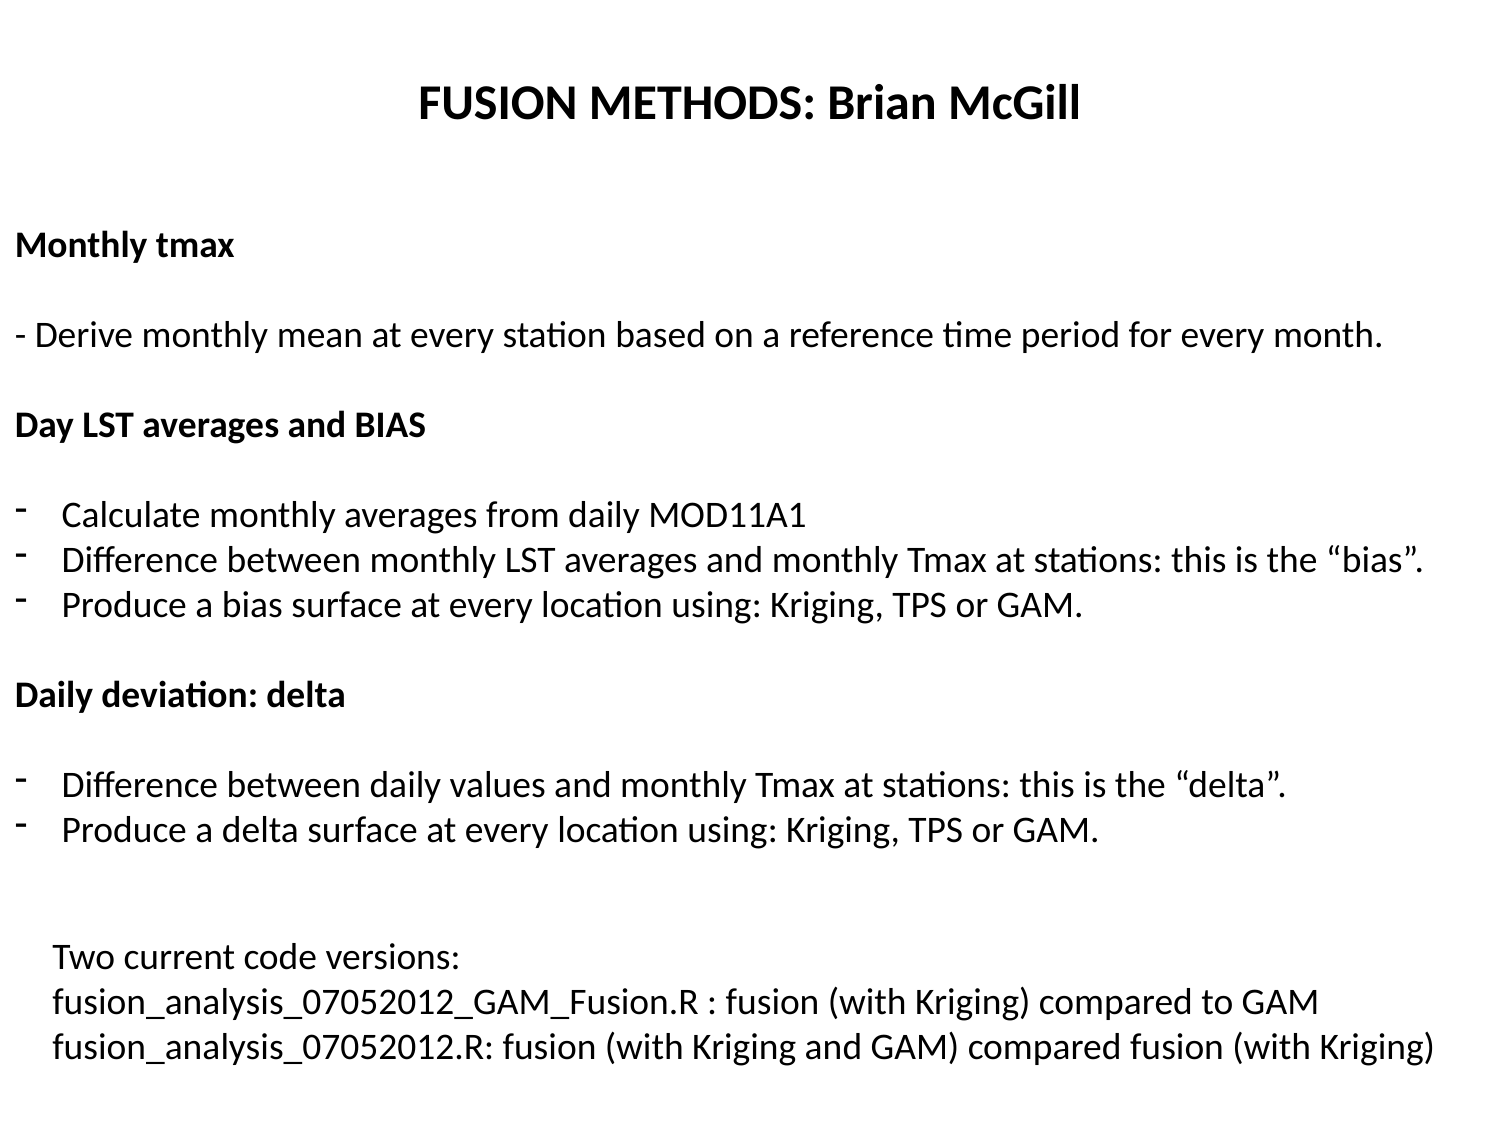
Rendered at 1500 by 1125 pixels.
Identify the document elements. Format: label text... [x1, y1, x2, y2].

text_box Two current code versions: fusion_analysis_07052012_GAM_Fusion.R : fusion (with Kriging) compared to GAM fusion_analysis_07052012.R: fusion (with Kriging and GAM) compared fusion (with Kriging) [37, 924, 1463, 1075]
text_box FUSION METHODS: Brian McGill [237, 62, 1263, 138]
text_box Monthly tmax - Derive monthly mean at every station based on a reference time period for every month. Day LST averages and BIAS Calculate monthly averages from daily MOD11A1 Difference between monthly LST averages and monthly Tmax at stations: this is the “bias”. Produce a bias surface at every location using: Kriging, TPS or GAM. Daily deviation: delta Difference between daily values and monthly Tmax at stations: this is the “delta”. Produce a delta surface at every location using: Kriging, TPS or GAM. [0, 212, 1489, 903]
